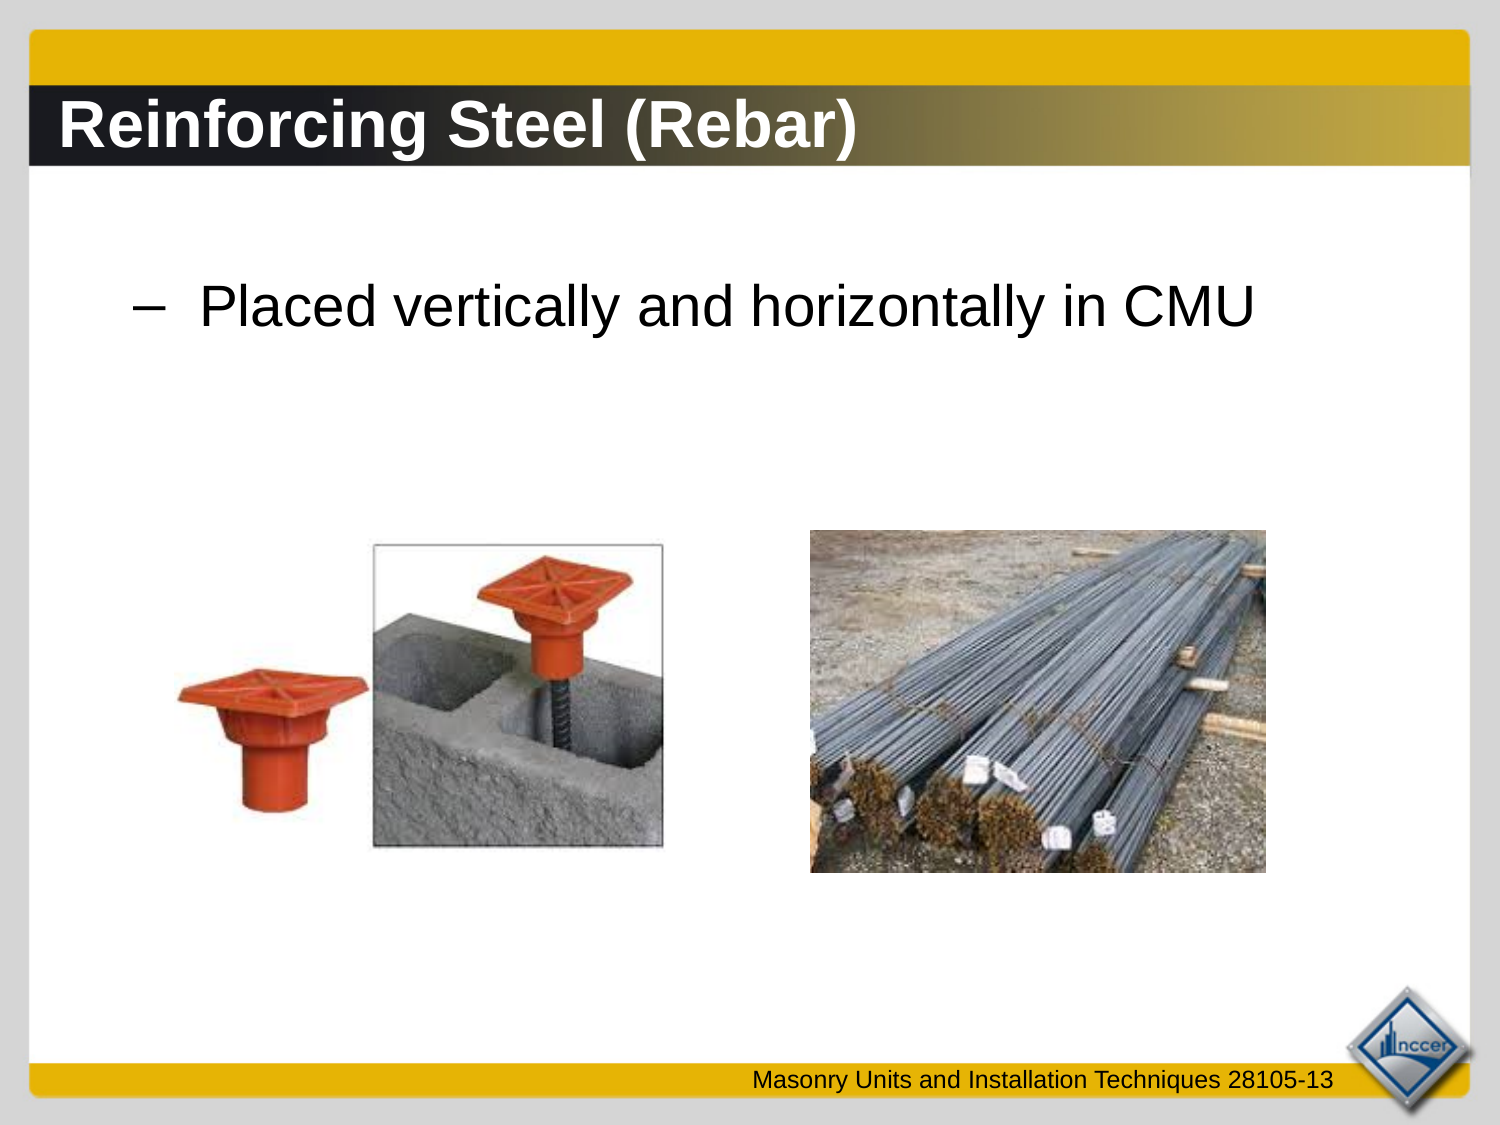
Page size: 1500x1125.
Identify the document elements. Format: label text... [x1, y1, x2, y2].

list Placed vertically and horizontally in CMU [43, 179, 1420, 1038]
title Reinforcing Steel (Rebar) [43, 73, 1394, 157]
footer Masonry Units and Installation Techniques 28105-13 [600, 1060, 1351, 1097]
picture [0, 0, 1500, 1125]
